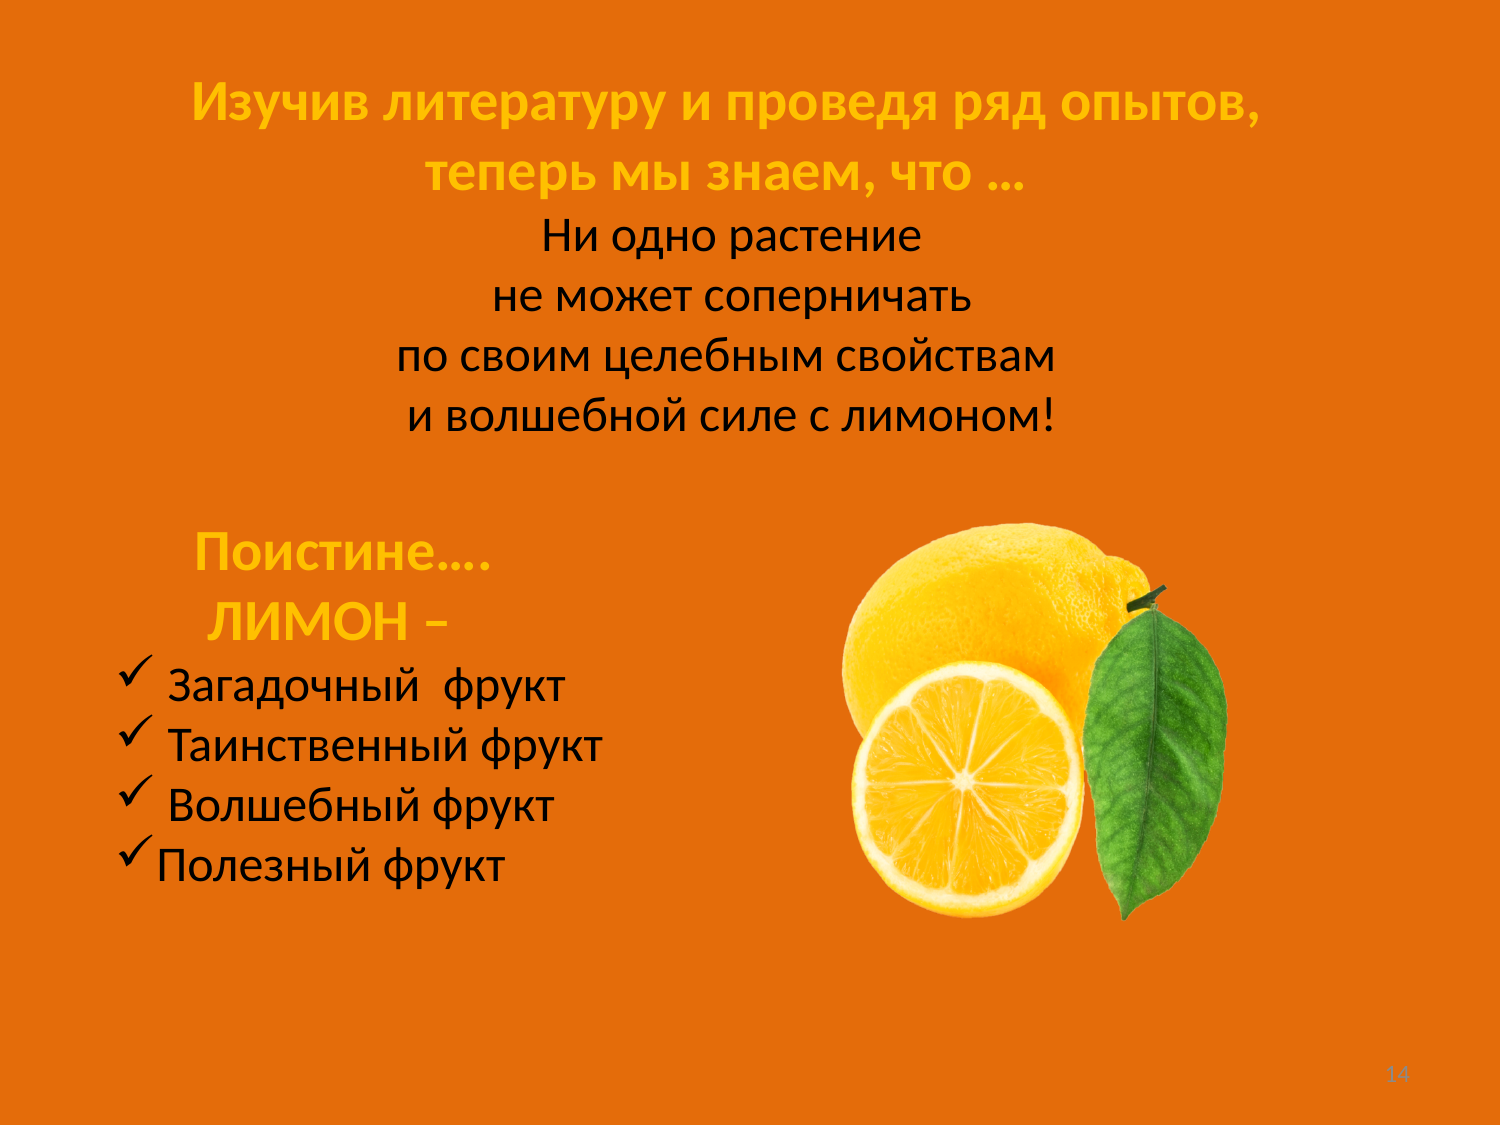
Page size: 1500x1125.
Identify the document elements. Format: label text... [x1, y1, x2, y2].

text_box Изучив литературу и проведя ряд опытов, теперь мы знаем, что … Ни одно растение не может соперничать по своим целебным свойствам и волшебной силе с лимоном! Поистине…. ЛИМОН – Загадочный фрукт Таинственный фрукт Волшебный фрукт Полезный фрукт [100, 54, 1353, 1020]
slide_number 14 [1074, 1042, 1425, 1103]
picture [796, 491, 1282, 943]
